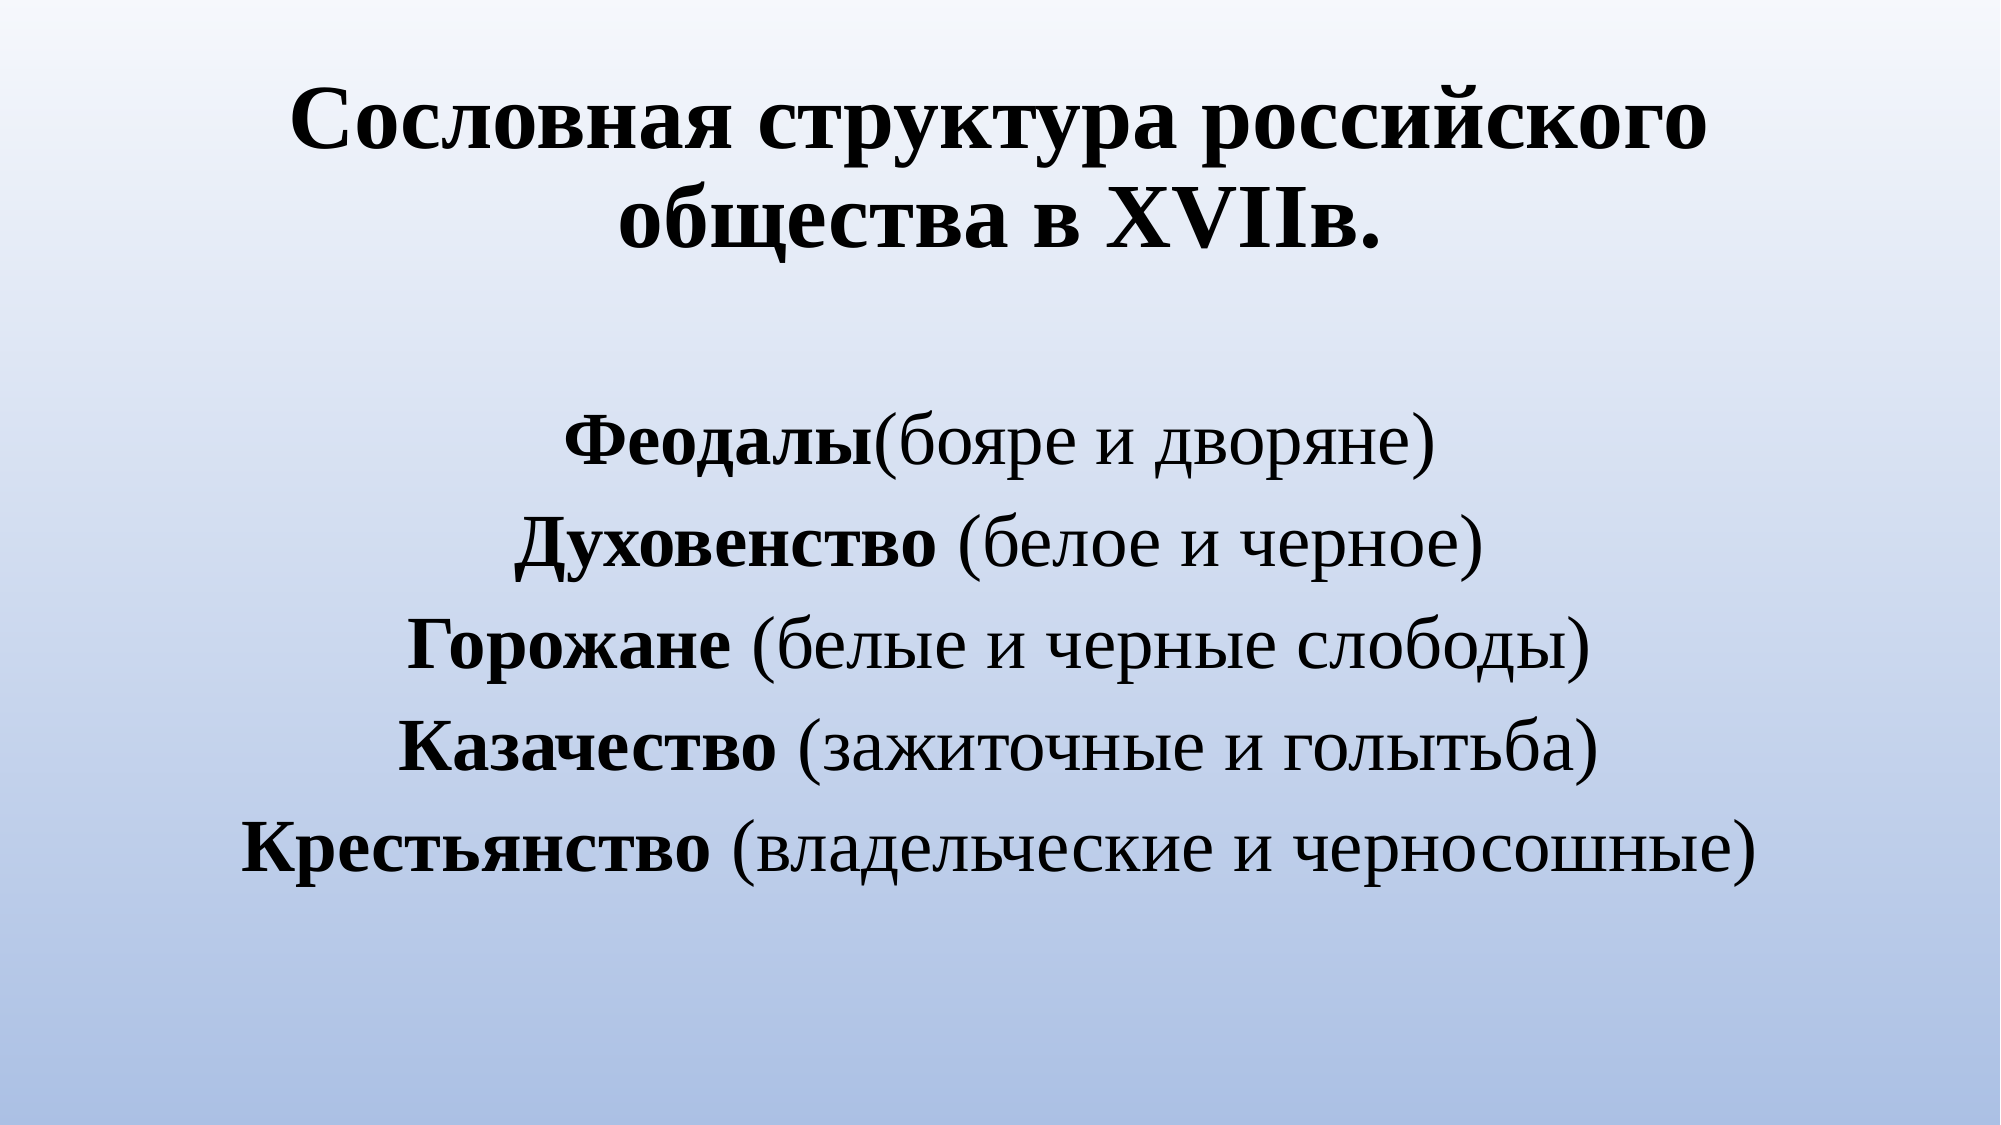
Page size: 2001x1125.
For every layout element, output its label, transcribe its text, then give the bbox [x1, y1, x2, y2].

title Сословная структура российского общества в XVIIв. [137, 59, 1863, 278]
list Феодалы(бояре и дворяне) Духовенство (белое и черное) Горожане (белые и черные слободы) Казачество (зажиточные и голытьба) Крестьянство (владельческие и черносошные) [137, 392, 1863, 1107]
